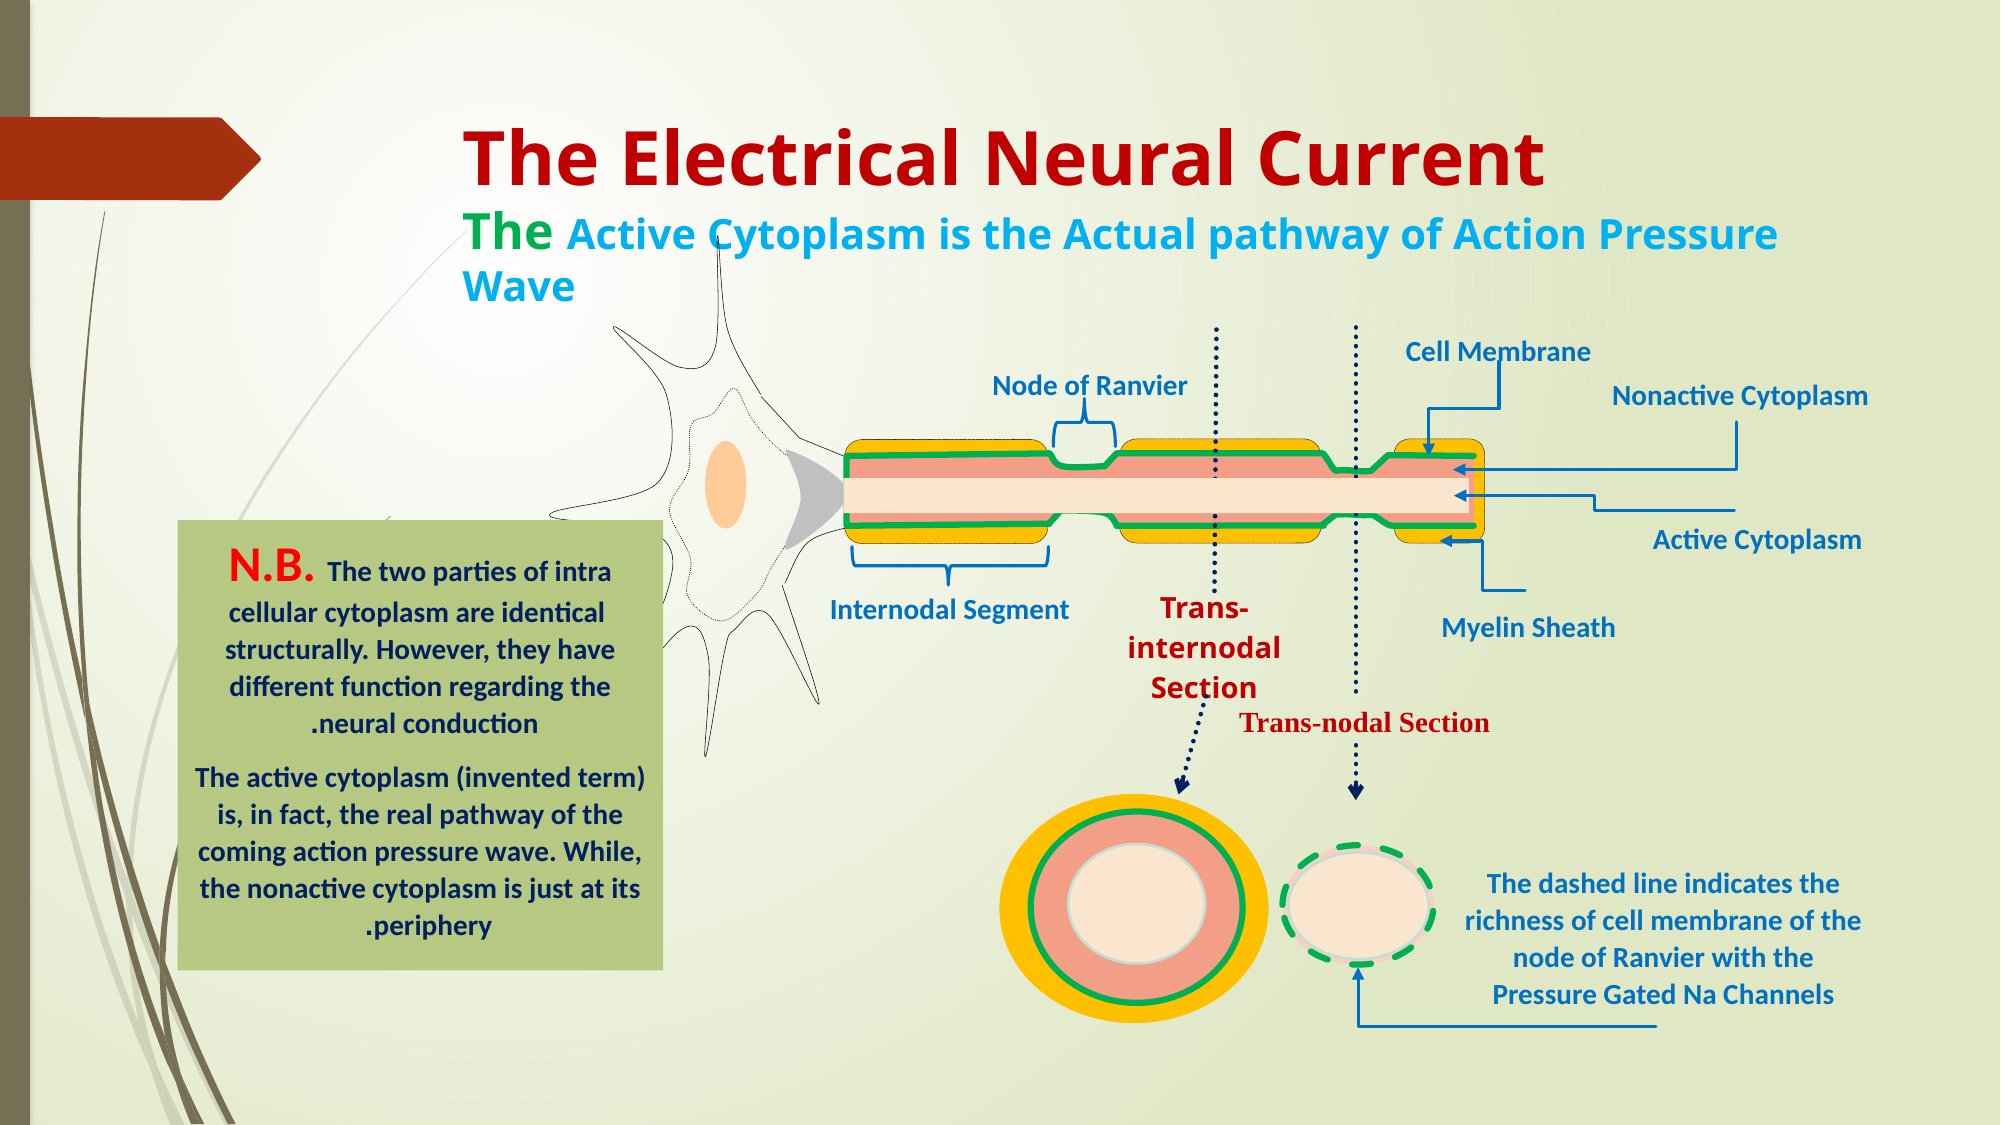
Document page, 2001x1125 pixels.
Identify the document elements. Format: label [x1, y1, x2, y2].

text_box [1357, 854, 1882, 1027]
text_box [177, 213, 1886, 1024]
title [447, 102, 1910, 344]
text_box [1281, 843, 1435, 966]
text_box [1626, 510, 1881, 566]
